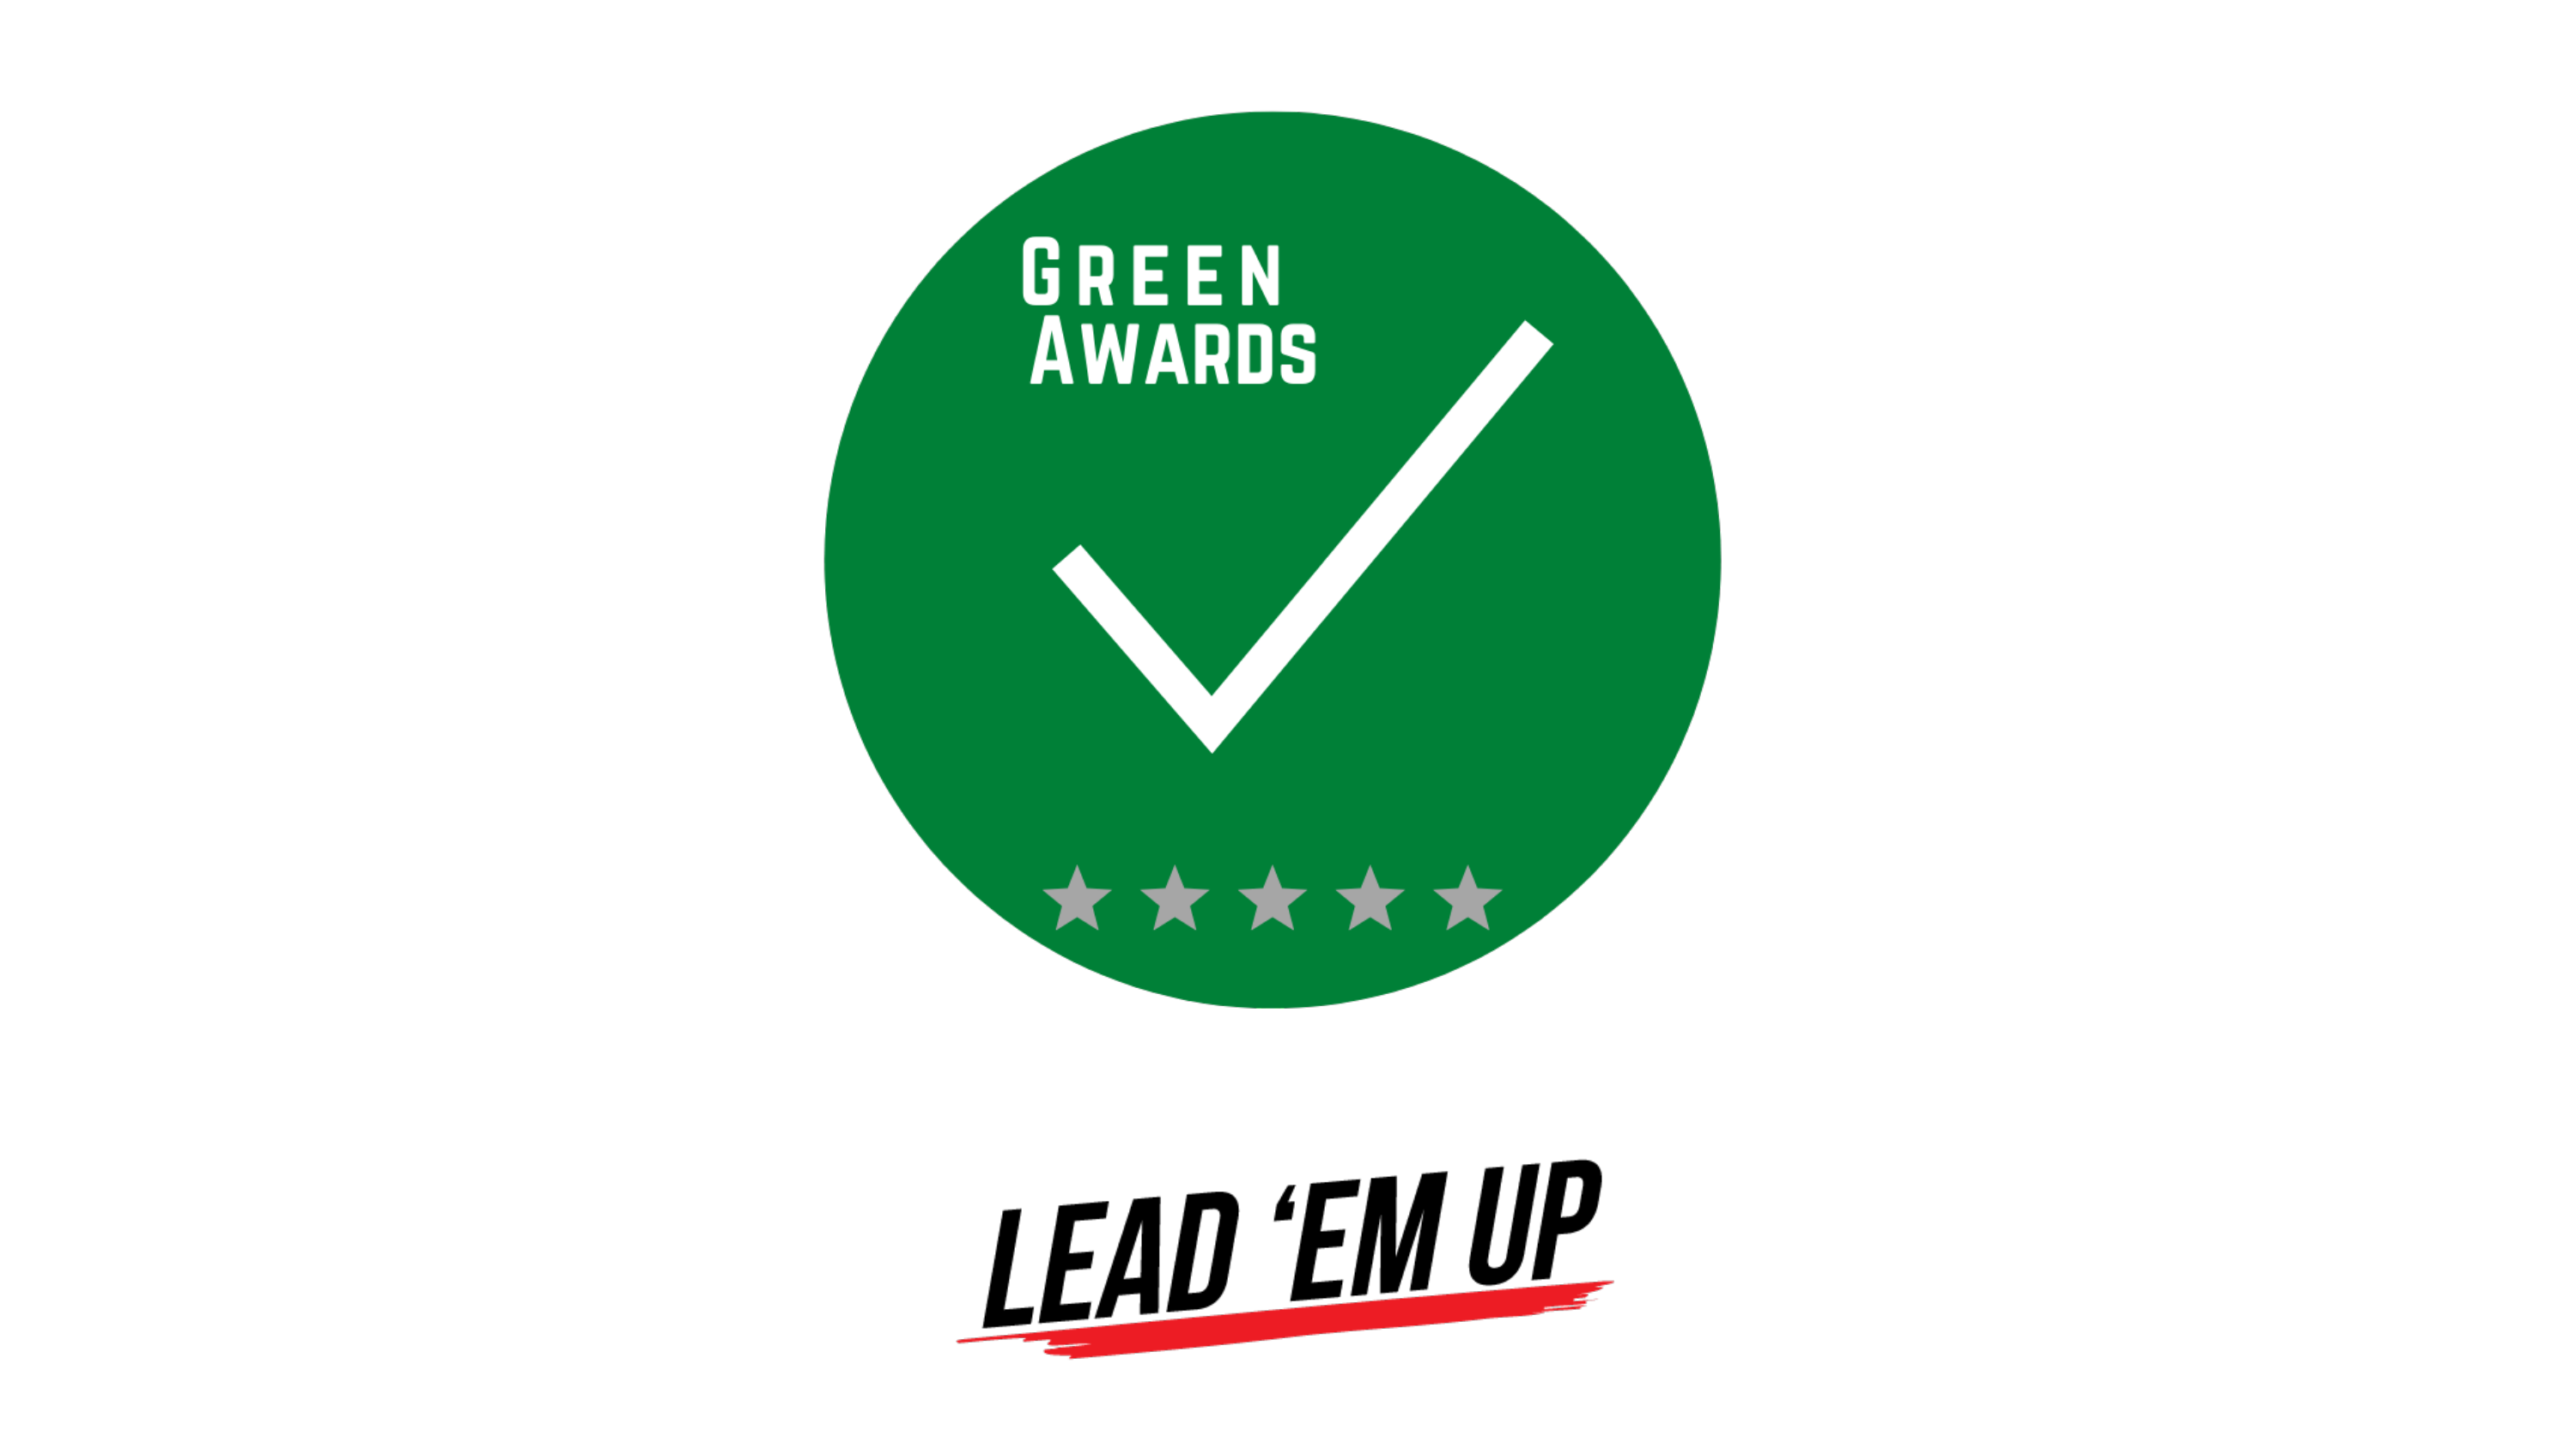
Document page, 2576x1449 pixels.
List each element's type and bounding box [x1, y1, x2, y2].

text_box [708, 0, 1868, 1125]
text_box [895, 1125, 1681, 1398]
